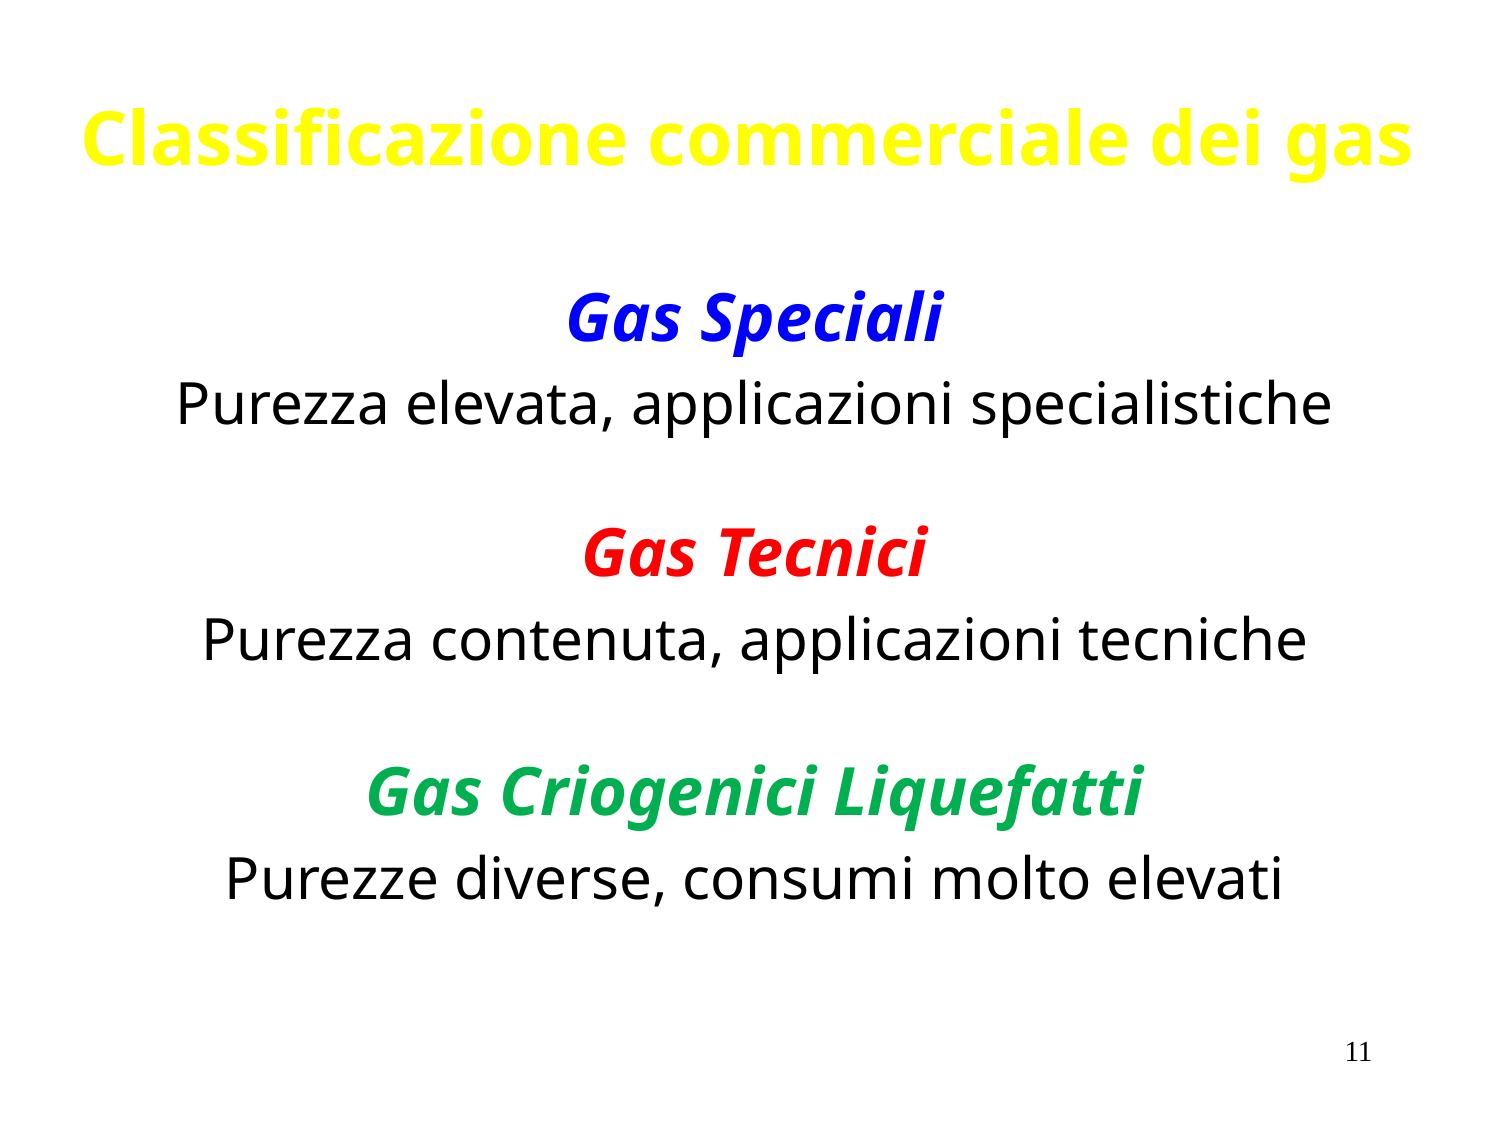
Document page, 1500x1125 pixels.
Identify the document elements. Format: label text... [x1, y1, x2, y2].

slide_number 11 [1074, 1025, 1388, 1100]
text_box Gas Speciali Purezza elevata, applicazioni specialistiche Gas Tecnici Purezza contenuta, applicazioni tecniche Gas Criogenici Liquefatti Purezze diverse, consumi molto elevati [140, 267, 1369, 919]
text_box Classificazione commerciale dei gas [62, 83, 1433, 188]
